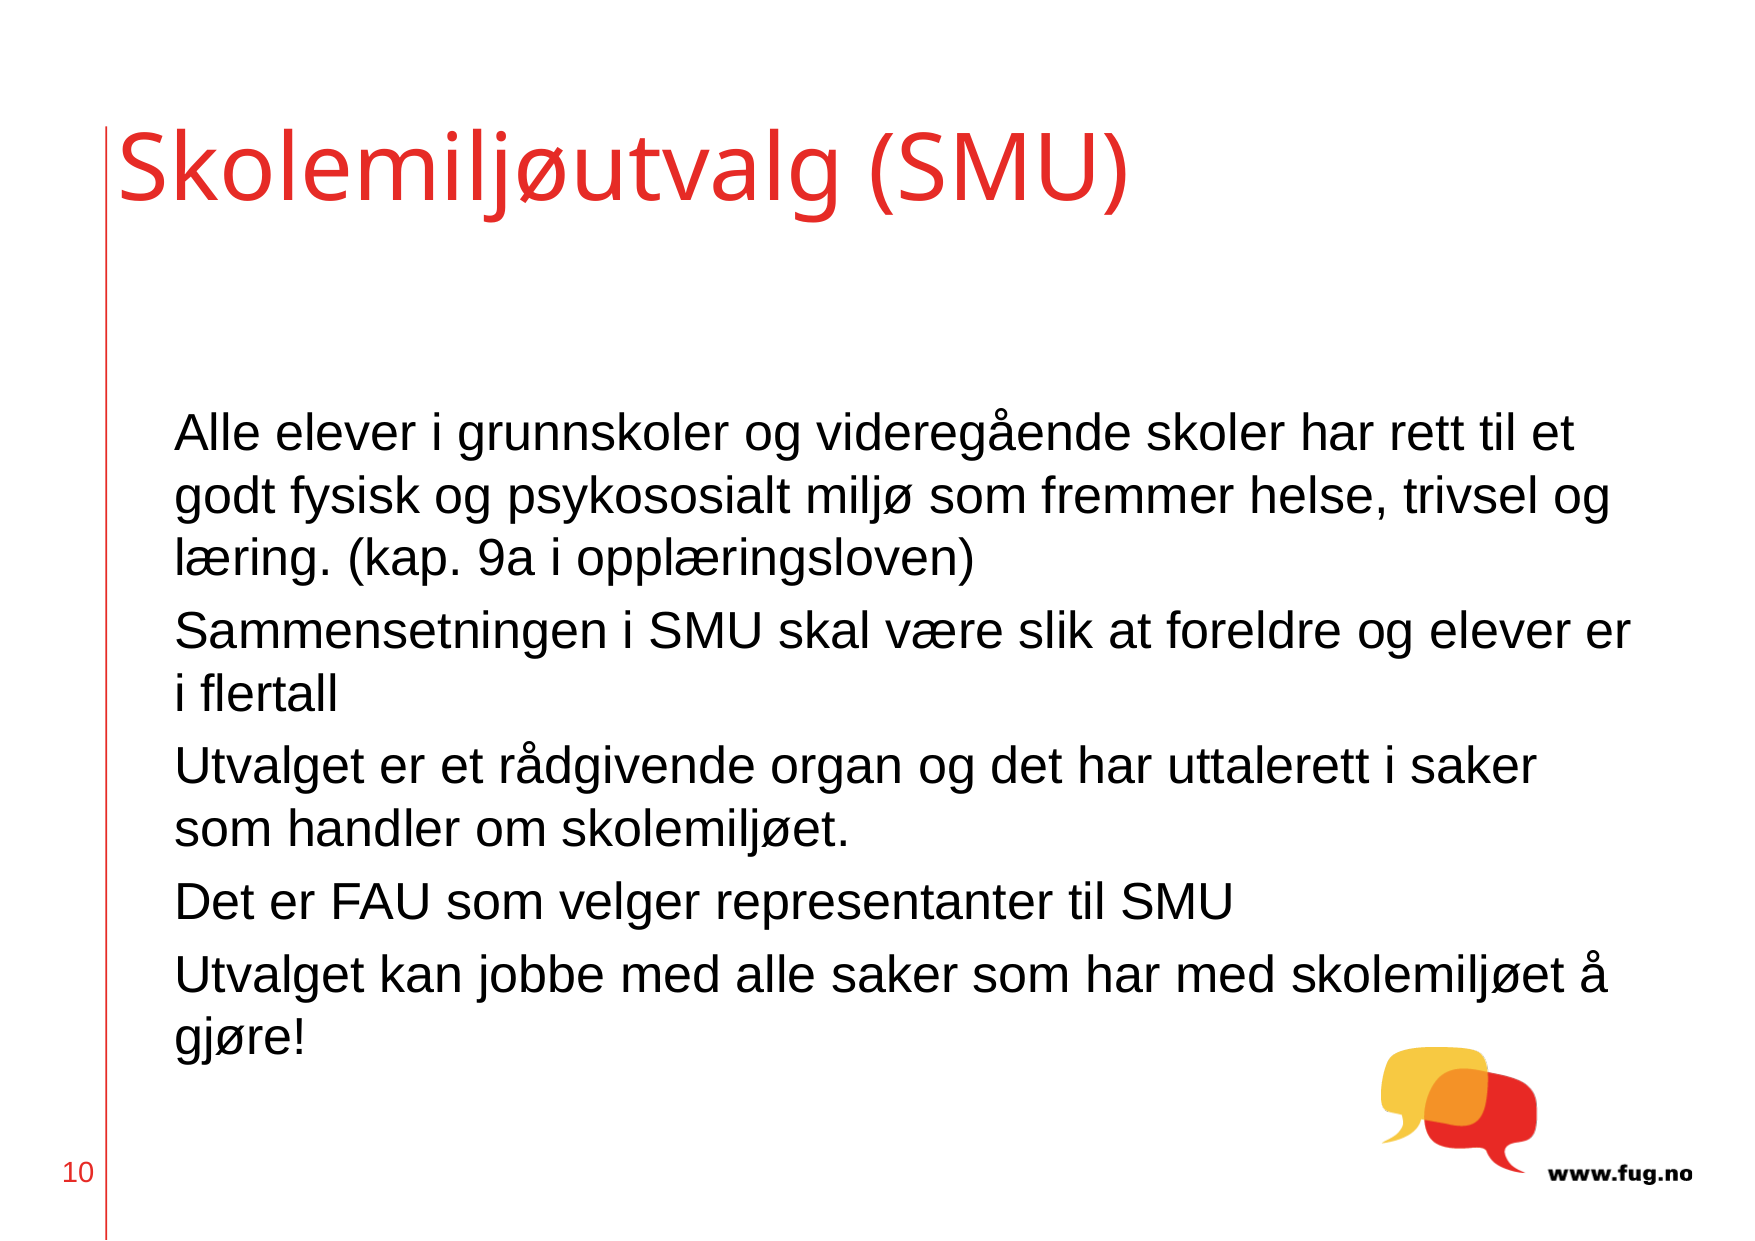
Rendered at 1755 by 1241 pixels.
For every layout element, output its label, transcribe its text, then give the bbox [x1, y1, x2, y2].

list Alle elever i grunnskoler og videregående skoler har rett til et godt fysisk og psykososialt miljø som fremmer helse, trivsel og læring. (kap. 9a i opplæringsloven) Sammensetningen i SMU skal være slik at foreldre og elever er i flertall Utvalget er et rådgivende organ og det har uttalerett i saker som handler om skolemiljøet. Det er FAU som velger representanter til SMU Utvalget kan jobbe med alle saker som har med skolemiljøet å gjøre! [117, 277, 1636, 1050]
title Skolemiljøutvalg (SMU) [117, 105, 1636, 231]
picture [1381, 1047, 1693, 1185]
slide_number 10 [26, 1152, 107, 1212]
